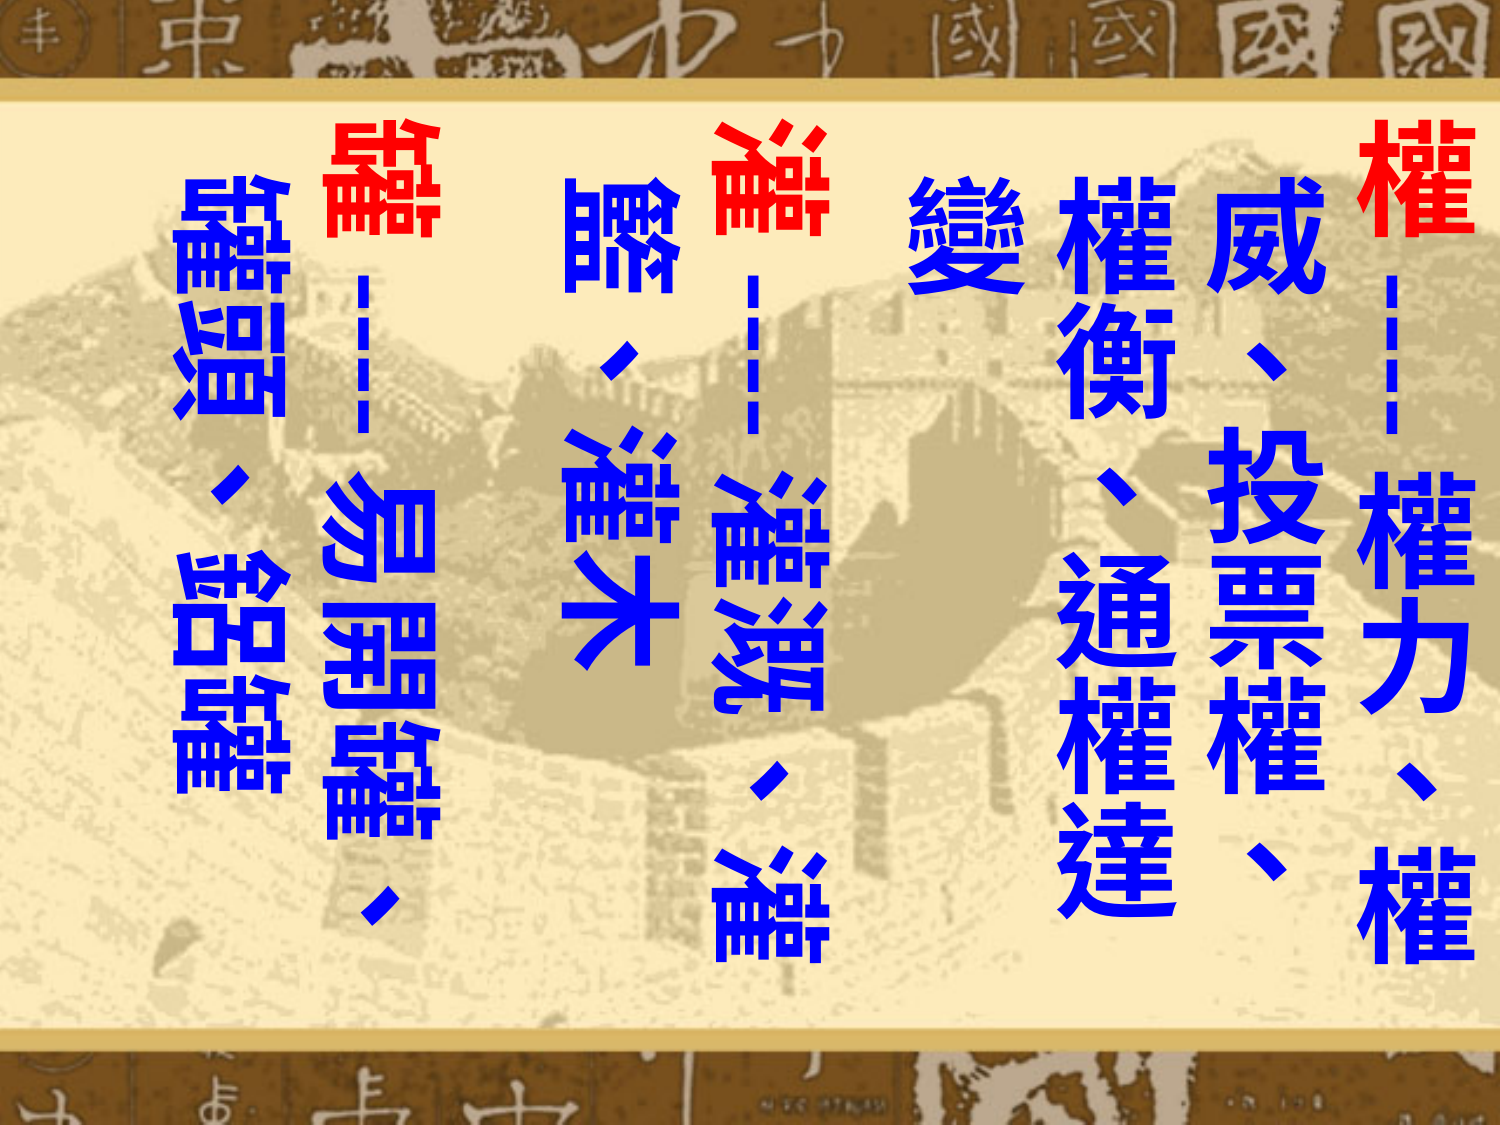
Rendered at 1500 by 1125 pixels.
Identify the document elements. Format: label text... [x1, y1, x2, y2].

list 權----權力、權威、投票權、權衡、通權達變 [879, 101, 1400, 1035]
picture [0, 0, 1500, 1125]
text_box 灌----灌溉、灌籃、灌木 [490, 102, 857, 1036]
text_box 罐----易開罐、罐頭、鋁罐 [100, 101, 467, 1035]
